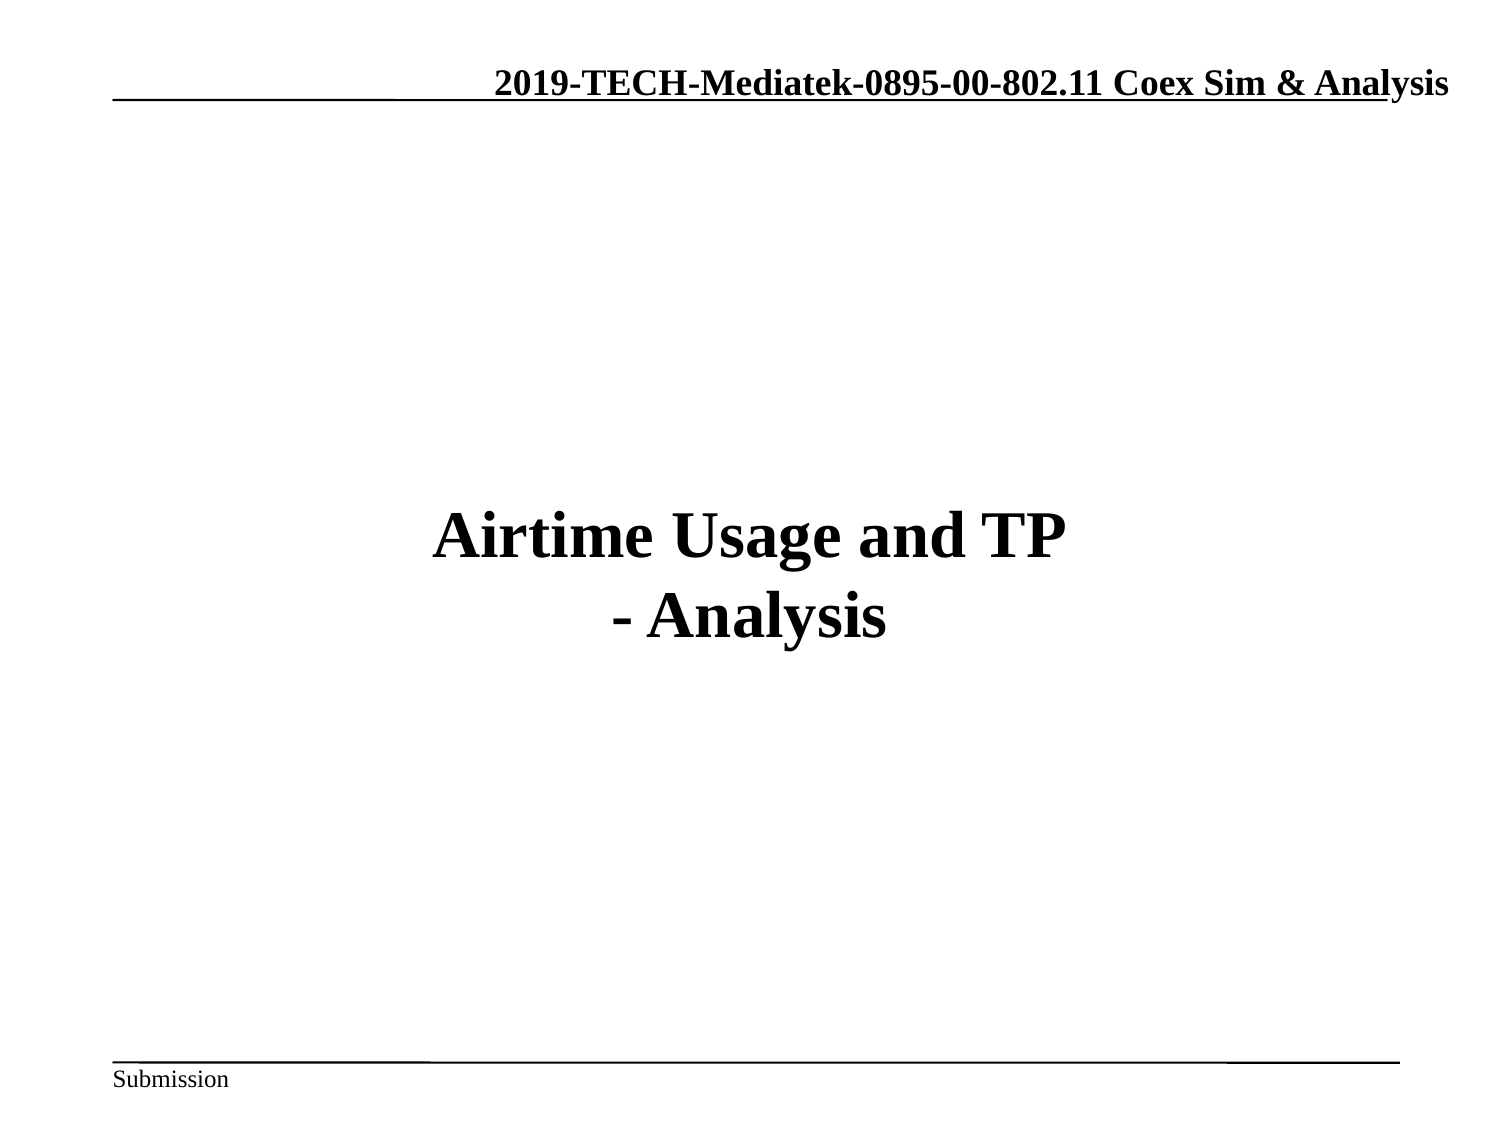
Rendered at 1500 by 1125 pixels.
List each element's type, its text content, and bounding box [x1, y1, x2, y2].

title Airtime Usage and TP - Analysis [74, 366, 1426, 774]
